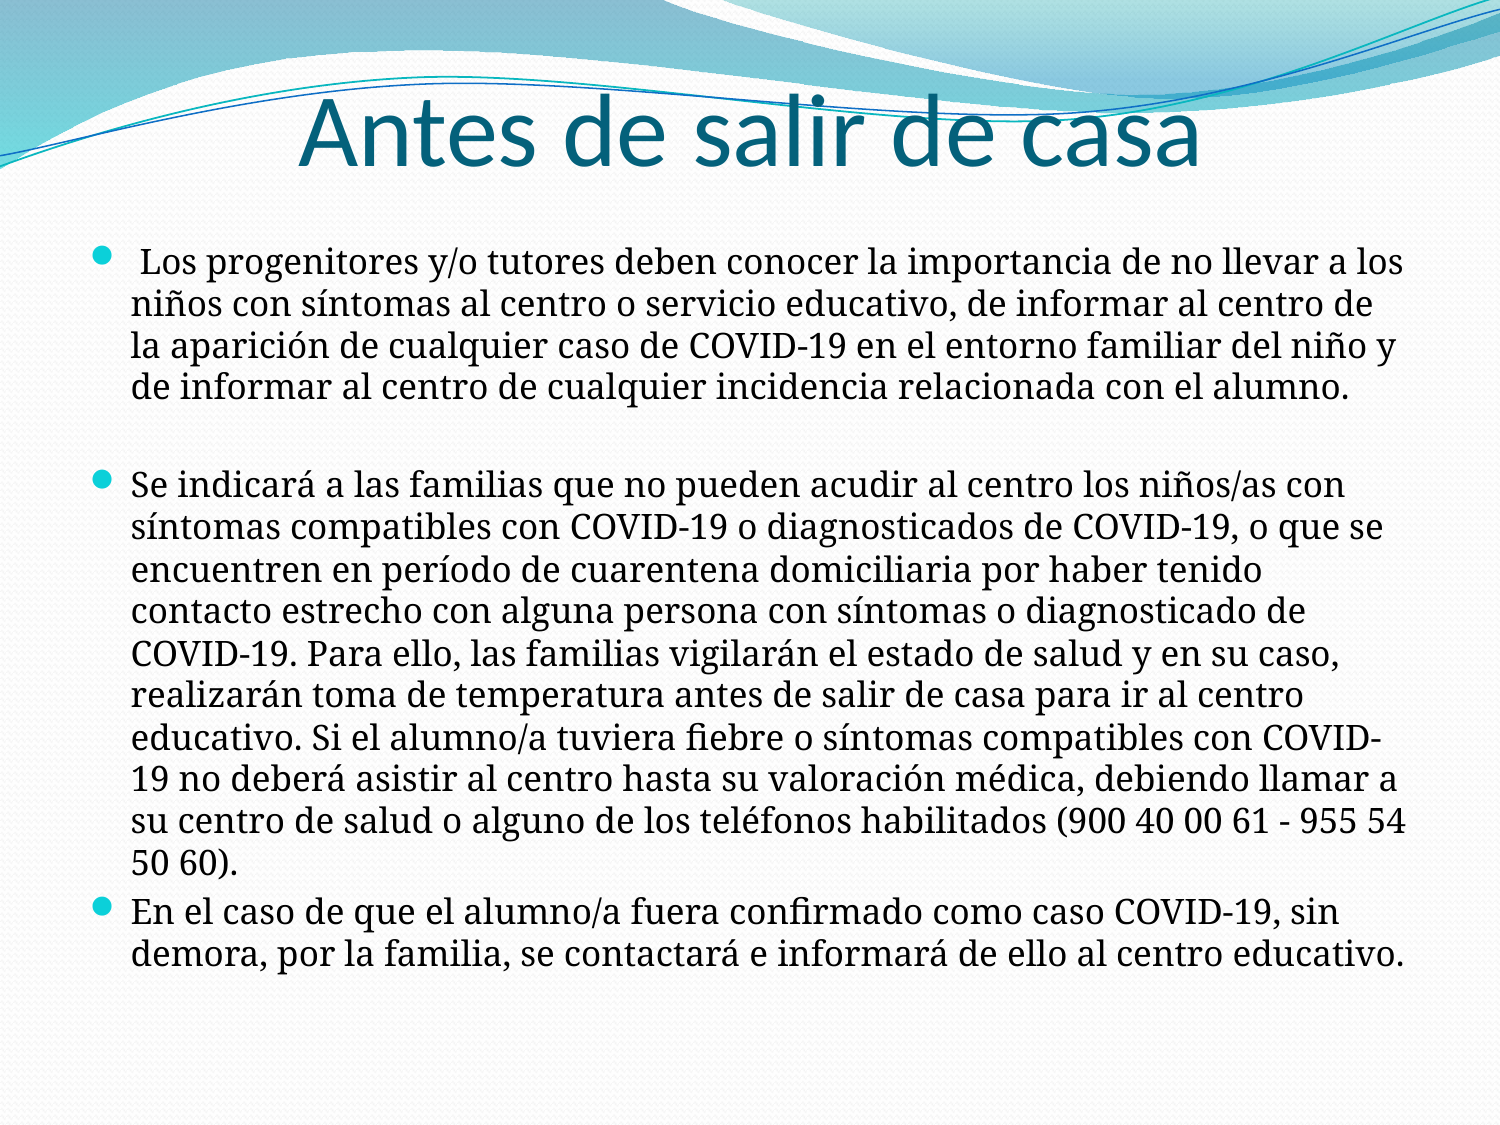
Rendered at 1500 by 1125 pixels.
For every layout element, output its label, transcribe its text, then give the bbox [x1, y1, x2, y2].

list Los progenitores y/o tutores deben conocer la importancia de no llevar a los niños con síntomas al centro o servicio educativo, de informar al centro de la aparición de cualquier caso de COVID-19 en el entorno familiar del niño y de informar al centro de cualquier incidencia relacionada con el alumno. Se indicará a las familias que no pueden acudir al centro los niños/as con síntomas compatibles con COVID-19 o diagnosticados de COVID-19, o que se encuentren en período de cuarentena domiciliaria por haber tenido contacto estrecho con alguna persona con síntomas o diagnosticado de COVID-19. Para ello, las familias vigilarán el estado de salud y en su caso, realizarán toma de temperatura antes de salir de casa para ir al centro educativo. Si el alumno/a tuviera fiebre o síntomas compatibles con COVID-19 no deberá asistir al centro hasta su valoración médica, debiendo llamar a su centro de salud o alguno de los teléfonos habilitados (900 40 00 61 - 955 54 50 60). En el caso de que el alumno/a fuera confirmado como caso COVID-19, sin demora, por la familia, se contactará e informará de ello al centro educativo. [75, 231, 1425, 1071]
title Antes de salir de casa [76, 0, 1427, 188]
